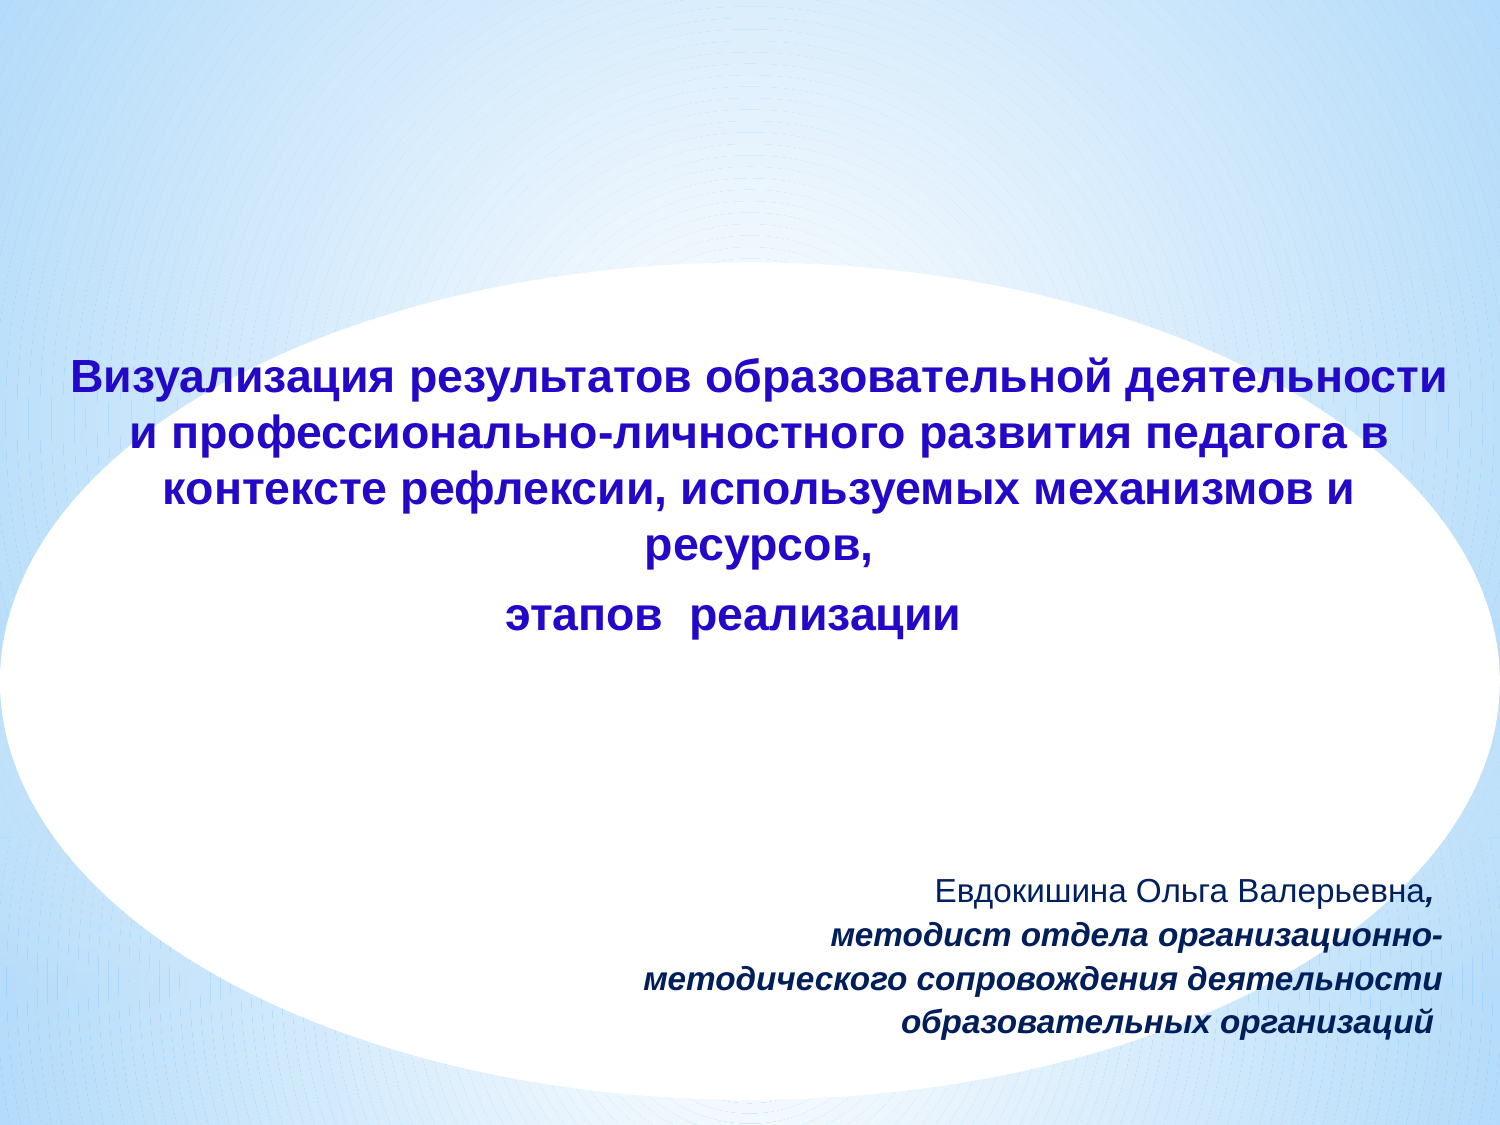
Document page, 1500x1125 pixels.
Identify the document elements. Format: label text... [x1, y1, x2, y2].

text_box [513, 42, 1435, 256]
text_box Евдокишина Ольга Валерьевна, методист отдела организационно-методического сопровождения деятельности образовательных организаций [596, 857, 1459, 1047]
text_box Визуализация результатов образовательной деятельности и профессионально-личностного развития педагога в контексте рефлексии, используемых механизмов и ресурсов, этапов реализации [41, 338, 1471, 705]
